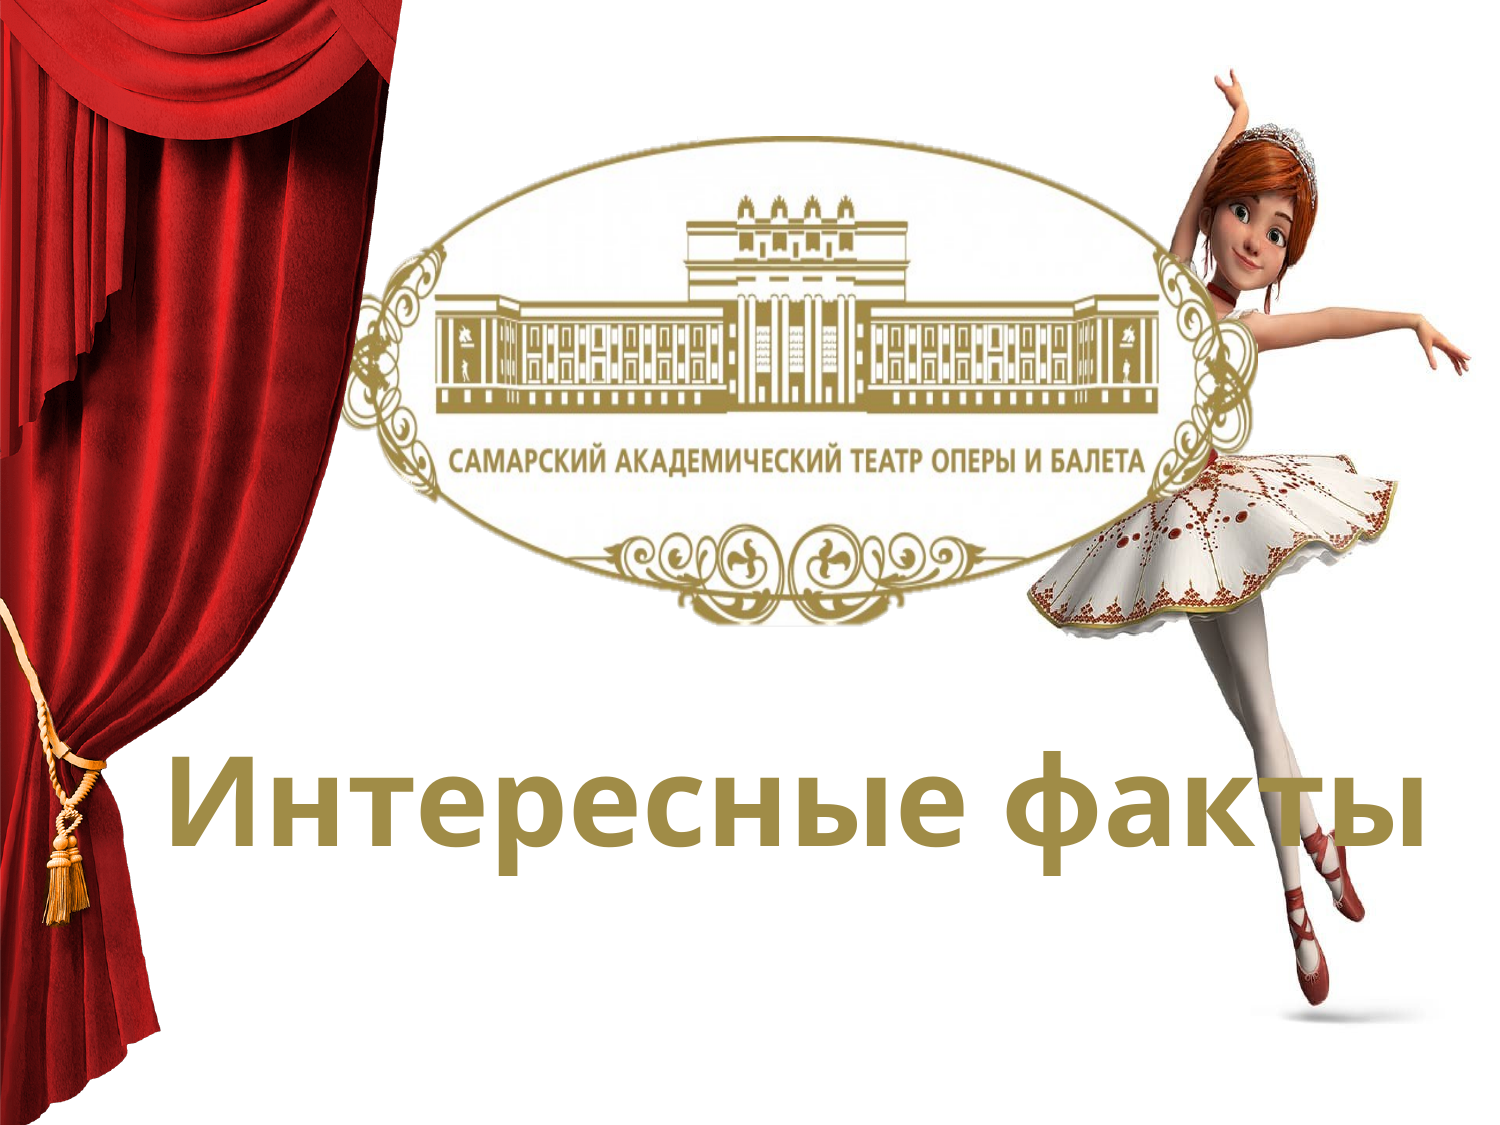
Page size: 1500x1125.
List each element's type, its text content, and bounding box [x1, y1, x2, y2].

picture [0, 0, 1500, 1125]
text_box Интересные факты [479, 713, 1456, 879]
